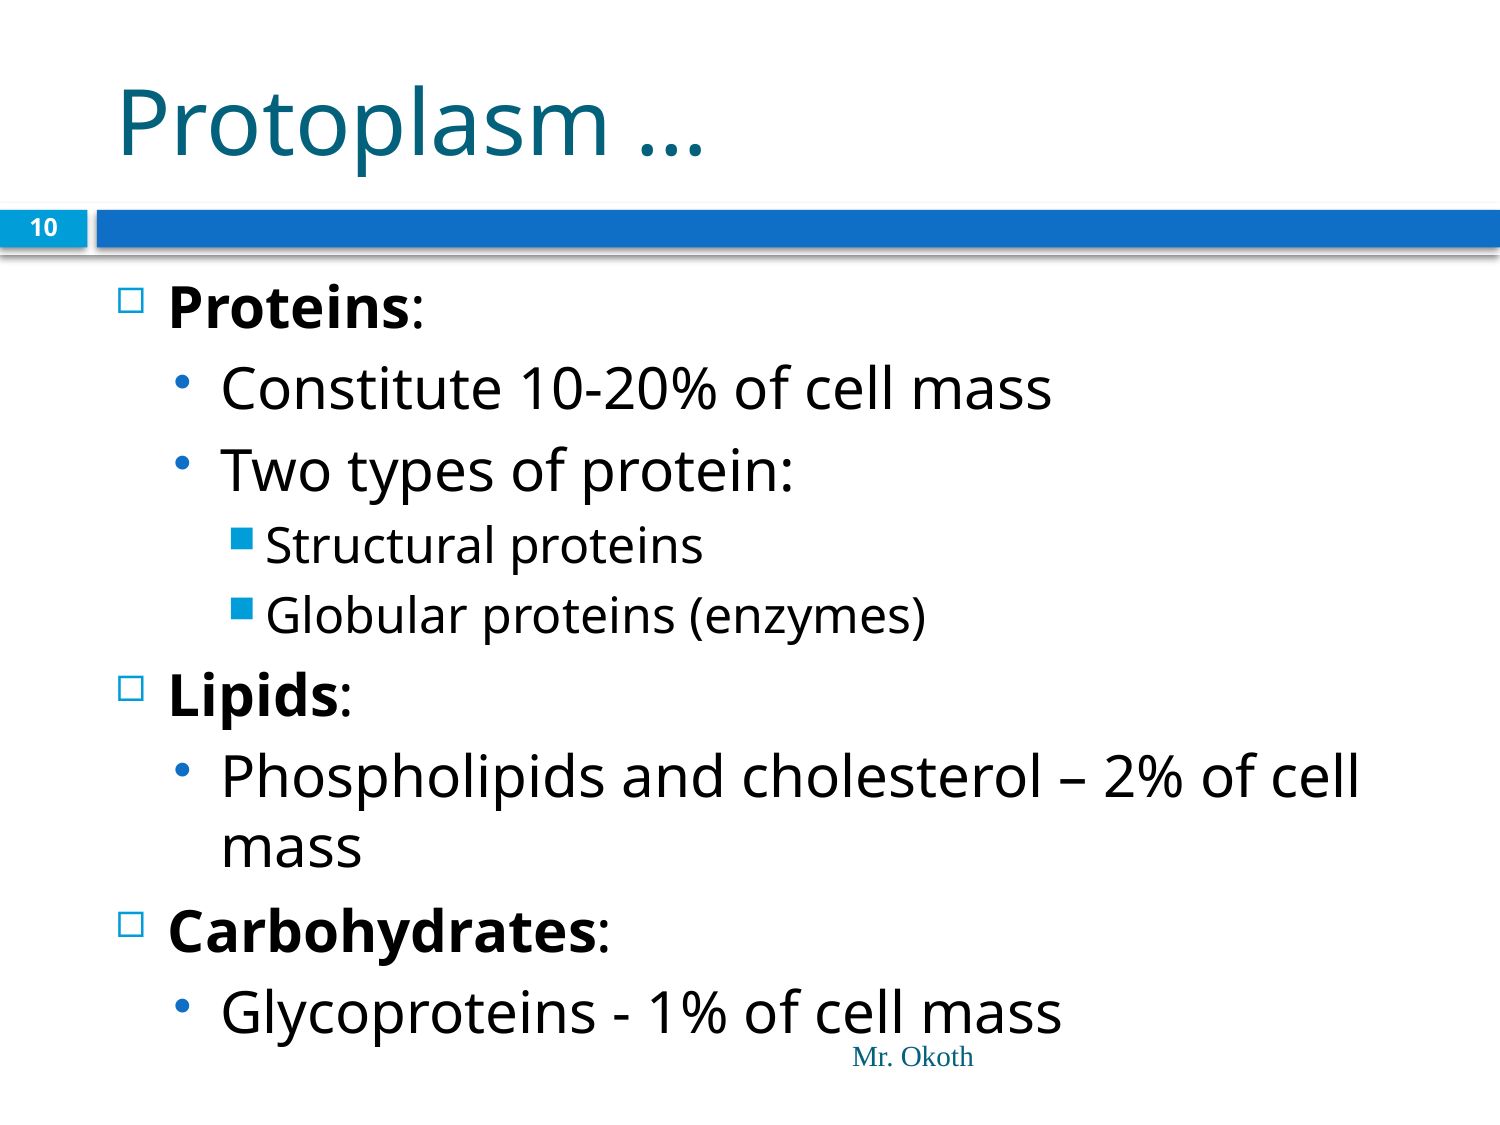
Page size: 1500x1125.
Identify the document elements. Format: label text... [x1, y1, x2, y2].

list Proteins: Constitute 10-20% of cell mass Two types of protein: Structural proteins Globular proteins (enzymes) Lipids: Phospholipids and cholesterol – 2% of cell mass Carbohydrates: Glycoproteins - 1% of cell mass [100, 262, 1438, 1000]
slide_number 10 [0, 208, 88, 249]
title Protoplasm … [100, 37, 1438, 200]
footer Mr. Okoth [99, 1025, 990, 1085]
